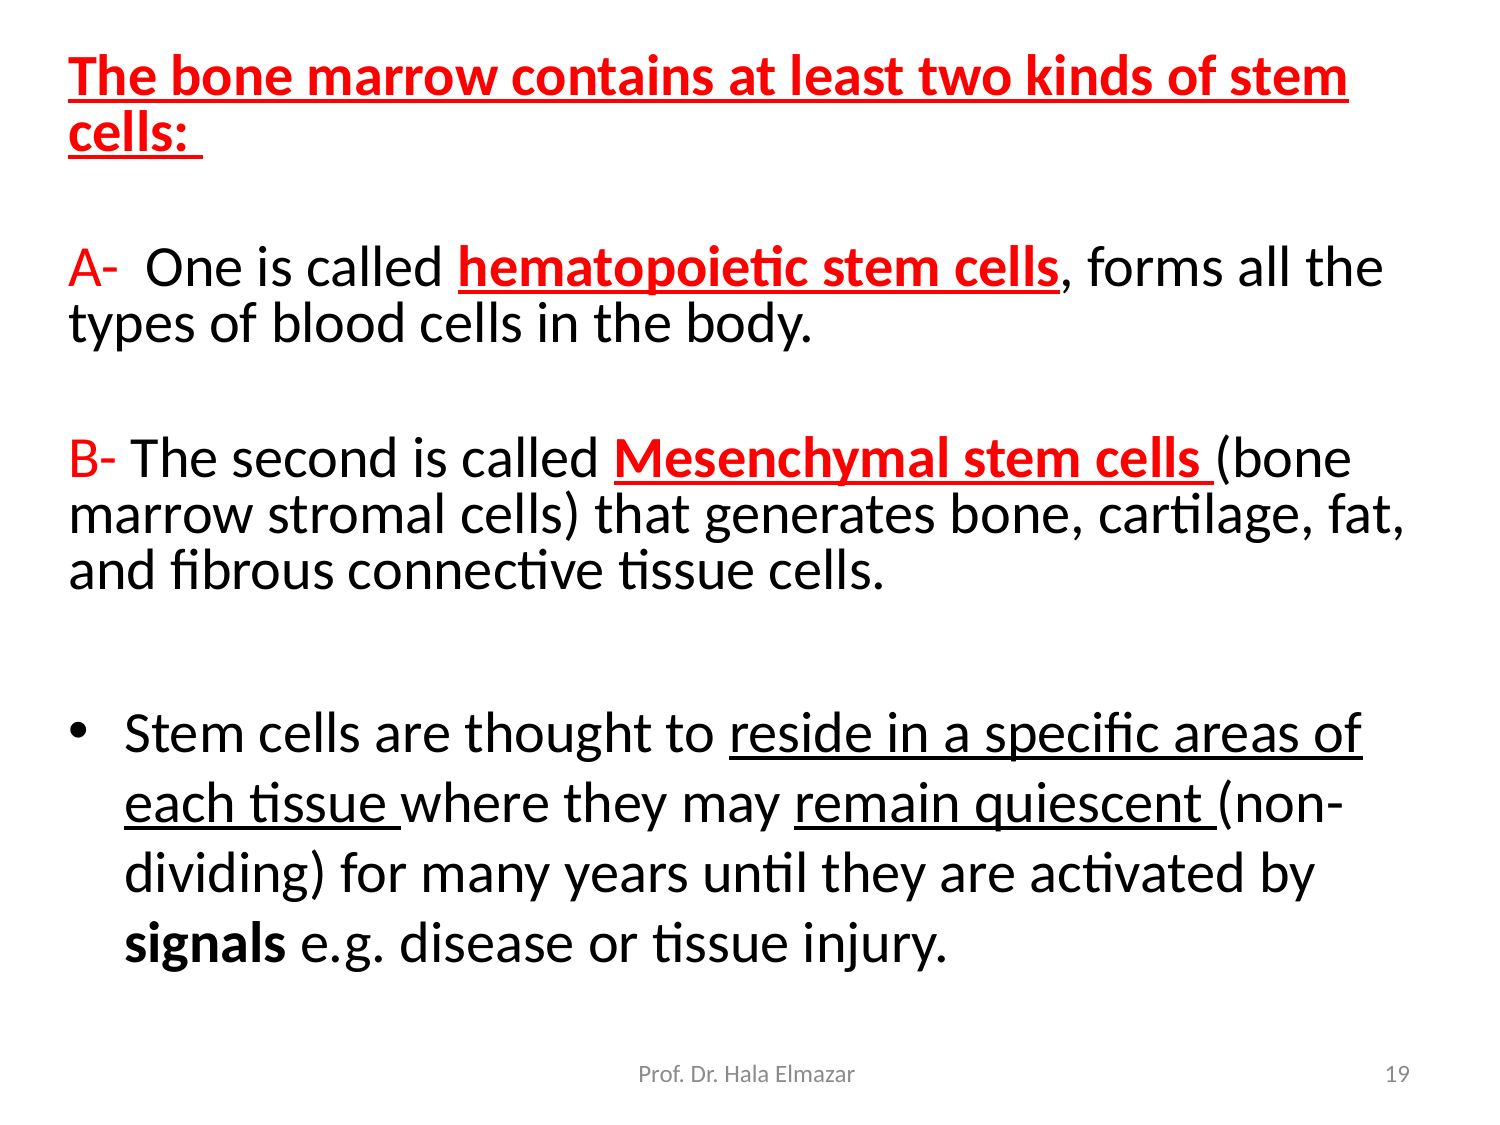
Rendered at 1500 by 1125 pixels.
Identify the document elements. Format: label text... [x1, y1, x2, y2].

list The bone marrow contains at least two kinds of stem cells: A- One is called hematopoietic stem cells, forms all the types of blood cells in the body. B- The second is called Mesenchymal stem cells (bone marrow stromal cells) that generates bone, cartilage, fat, and fibrous connective tissue cells. Stem cells are thought to reside in a specific areas of each tissue where they may remain quiescent (non-dividing) for many years until they are activated by signals e.g. disease or tissue injury. [53, 42, 1425, 1043]
footer Prof. Dr. Hala Elmazar [512, 1042, 988, 1103]
slide_number 19 [1074, 1042, 1425, 1103]
